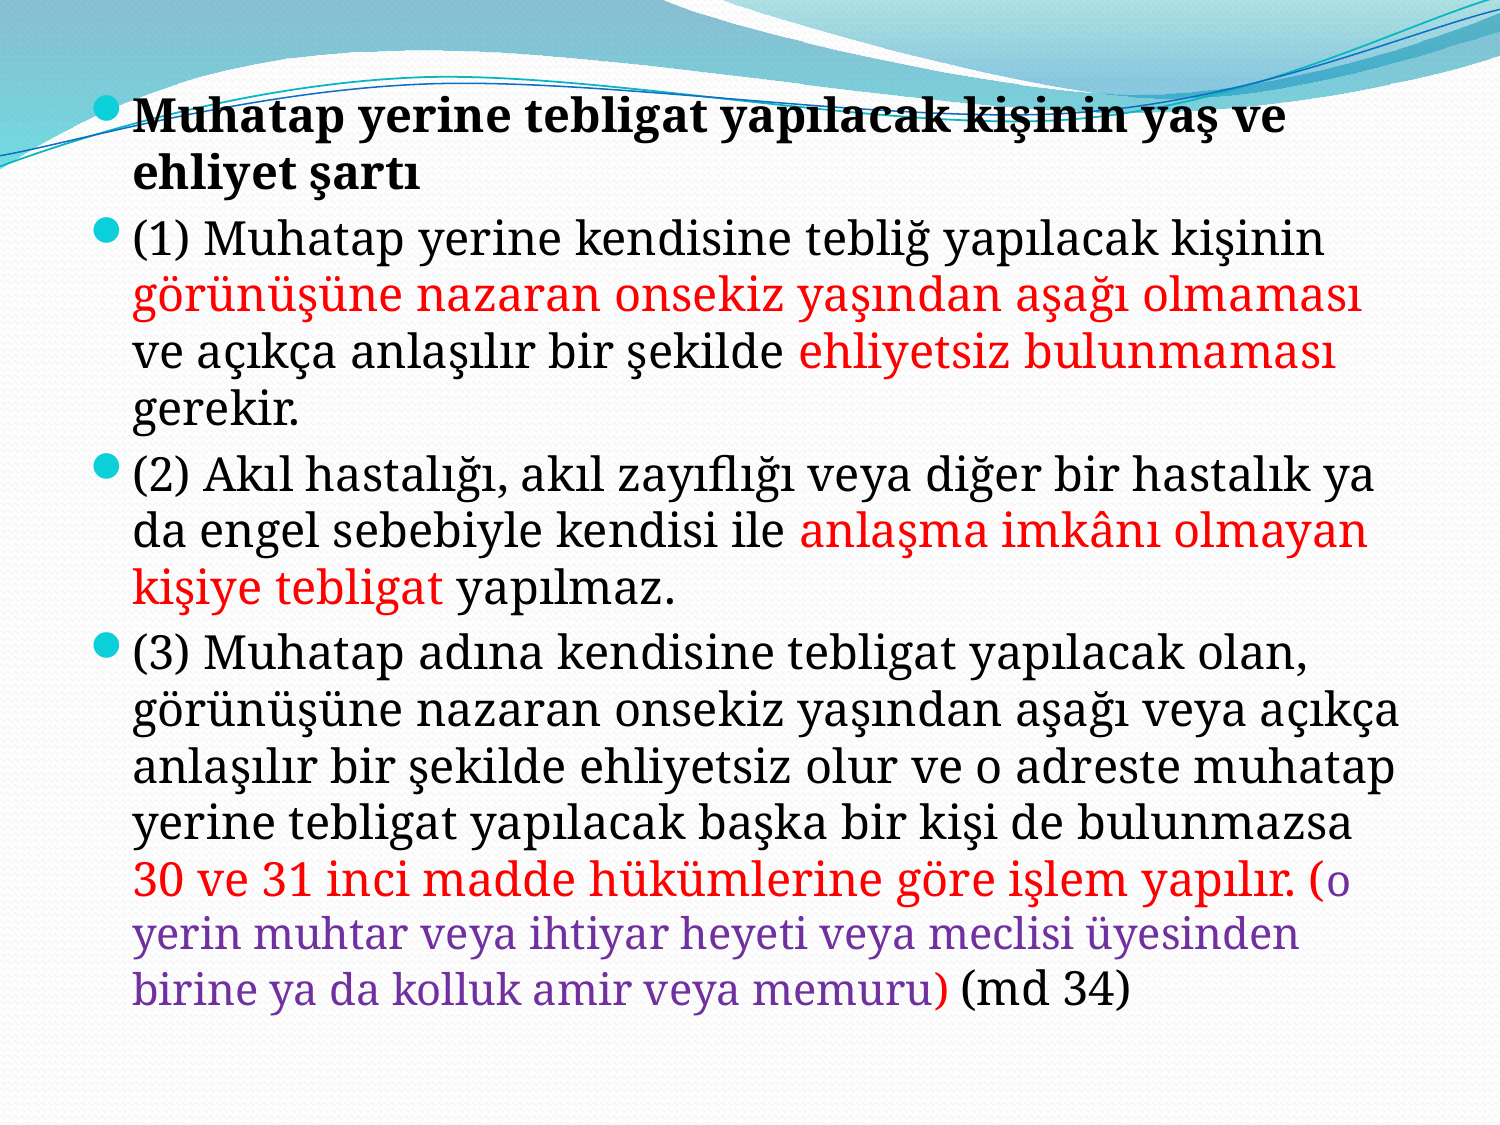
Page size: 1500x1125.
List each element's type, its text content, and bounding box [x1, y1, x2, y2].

list Muhatap yerine tebligat yapılacak kişinin yaş ve ehliyet şartı (1) Muhatap yerine kendisine tebliğ yapılacak kişinin görünüşüne nazaran onsekiz yaşından aşağı olmaması ve açıkça anlaşılır bir şekilde ehliyetsiz bulunmaması gerekir. (2) Akıl hastalığı, akıl zayıflığı veya diğer bir hastalık ya da engel sebebiyle kendisi ile anlaşma imkânı olmayan kişiye tebligat yapılmaz. (3) Muhatap adına kendisine tebligat yapılacak olan, görünüşüne nazaran onsekiz yaşından aşağı veya açıkça anlaşılır bir şekilde ehliyetsiz olur ve o adreste muhatap yerine tebligat yapılacak başka bir kişi de bulunmazsa 30 ve 31 inci madde hükümlerine göre işlem yapılır. (o yerin muhtar veya ihtiyar heyeti veya meclisi üyesinden birine ya da kolluk amir veya memuru) (md 34) [75, 78, 1425, 1038]
